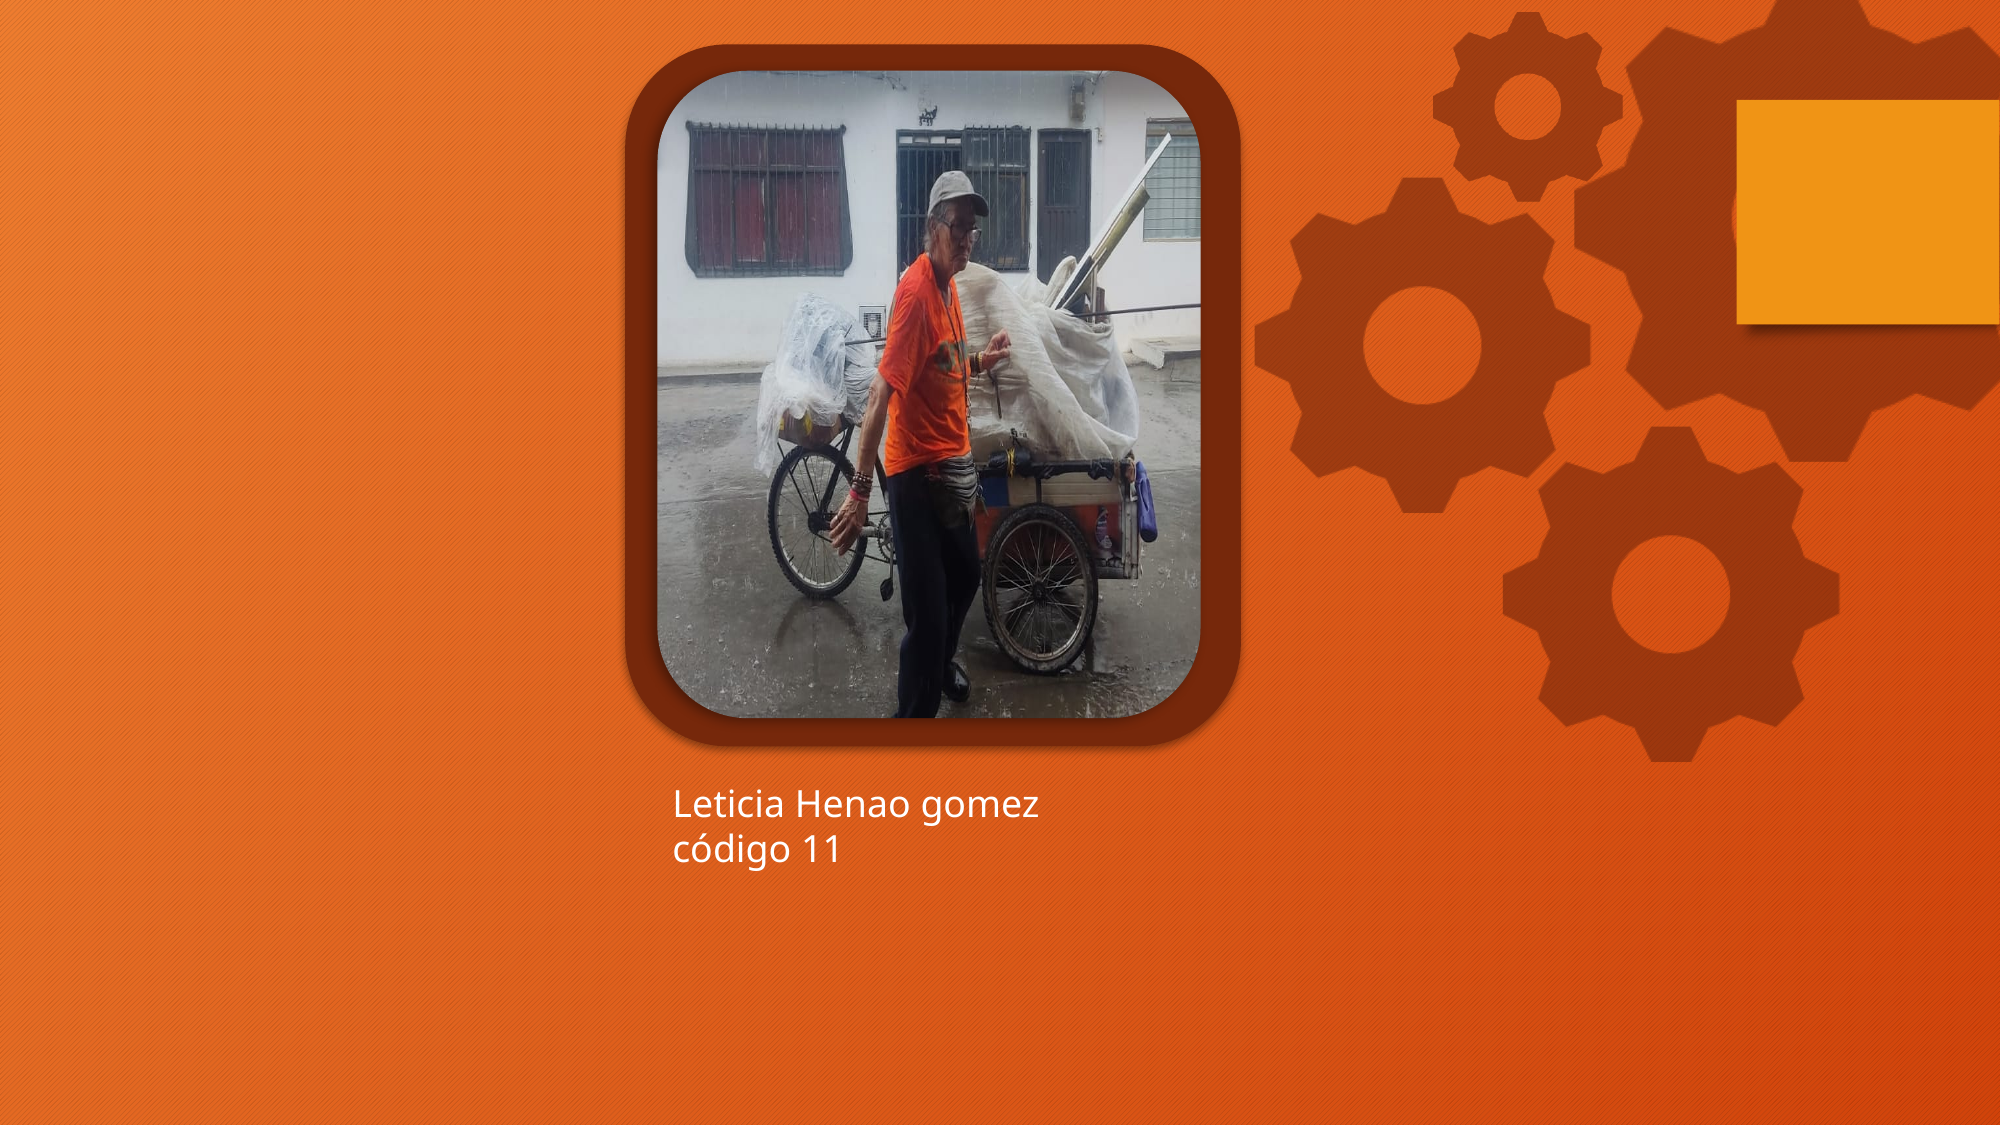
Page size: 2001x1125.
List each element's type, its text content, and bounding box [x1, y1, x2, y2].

text_box Leticia Henao gomez código 11 [657, 772, 1300, 878]
text_box [624, 43, 1242, 748]
picture [657, 70, 1201, 719]
picture [1235, 0, 2000, 831]
